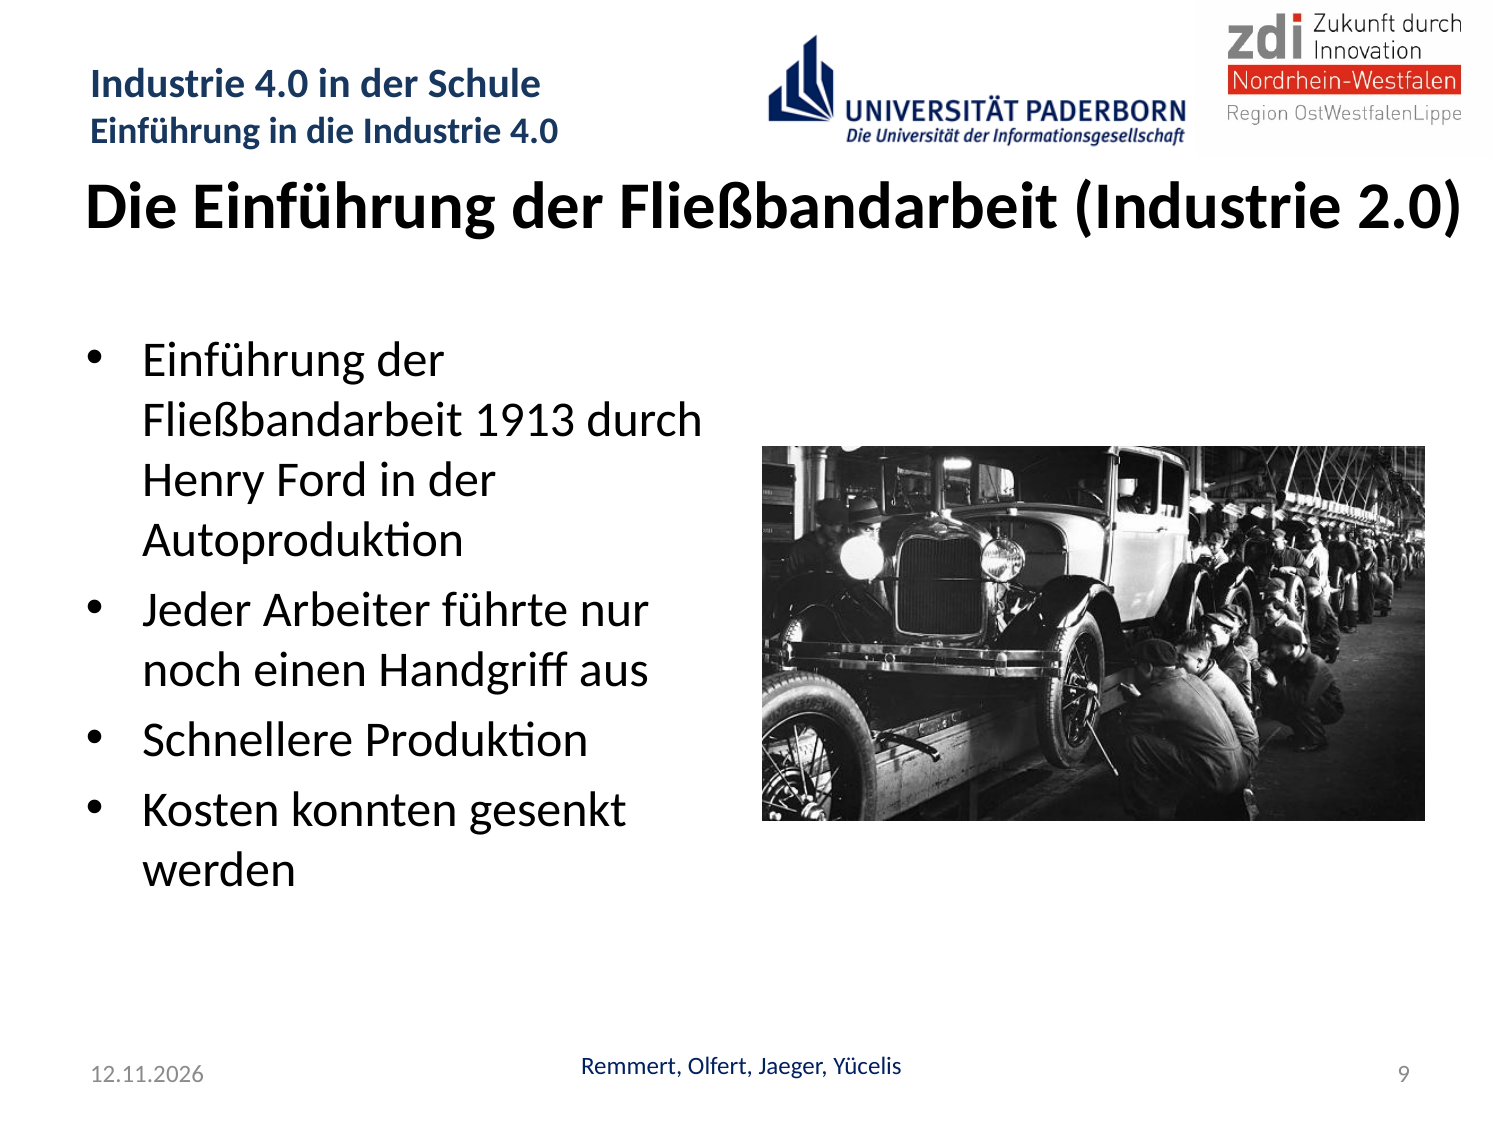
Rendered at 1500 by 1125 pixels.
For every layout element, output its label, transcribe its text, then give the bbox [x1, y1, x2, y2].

slide_number 9 [1074, 1042, 1425, 1103]
title Industrie 4.0 in der Schule Einführung in die Industrie 4.0 [75, 45, 755, 154]
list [762, 446, 1426, 821]
picture [760, 24, 1194, 158]
picture [1196, 0, 1493, 158]
list Einführung der Fließbandarbeit 1913 durch Henry Ford in der Autoproduktion Jeder Arbeiter führte nur noch einen Handgriff aus Schnellere Produktion Kosten konnten gesenkt werden [70, 318, 734, 1061]
text_box Die Einführung der Fließbandarbeit (Industrie 2.0) [70, 154, 1500, 250]
text_box Remmert, Olfert, Jaeger, Yücelis [366, 1042, 1117, 1088]
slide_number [75, 1061, 425, 1103]
